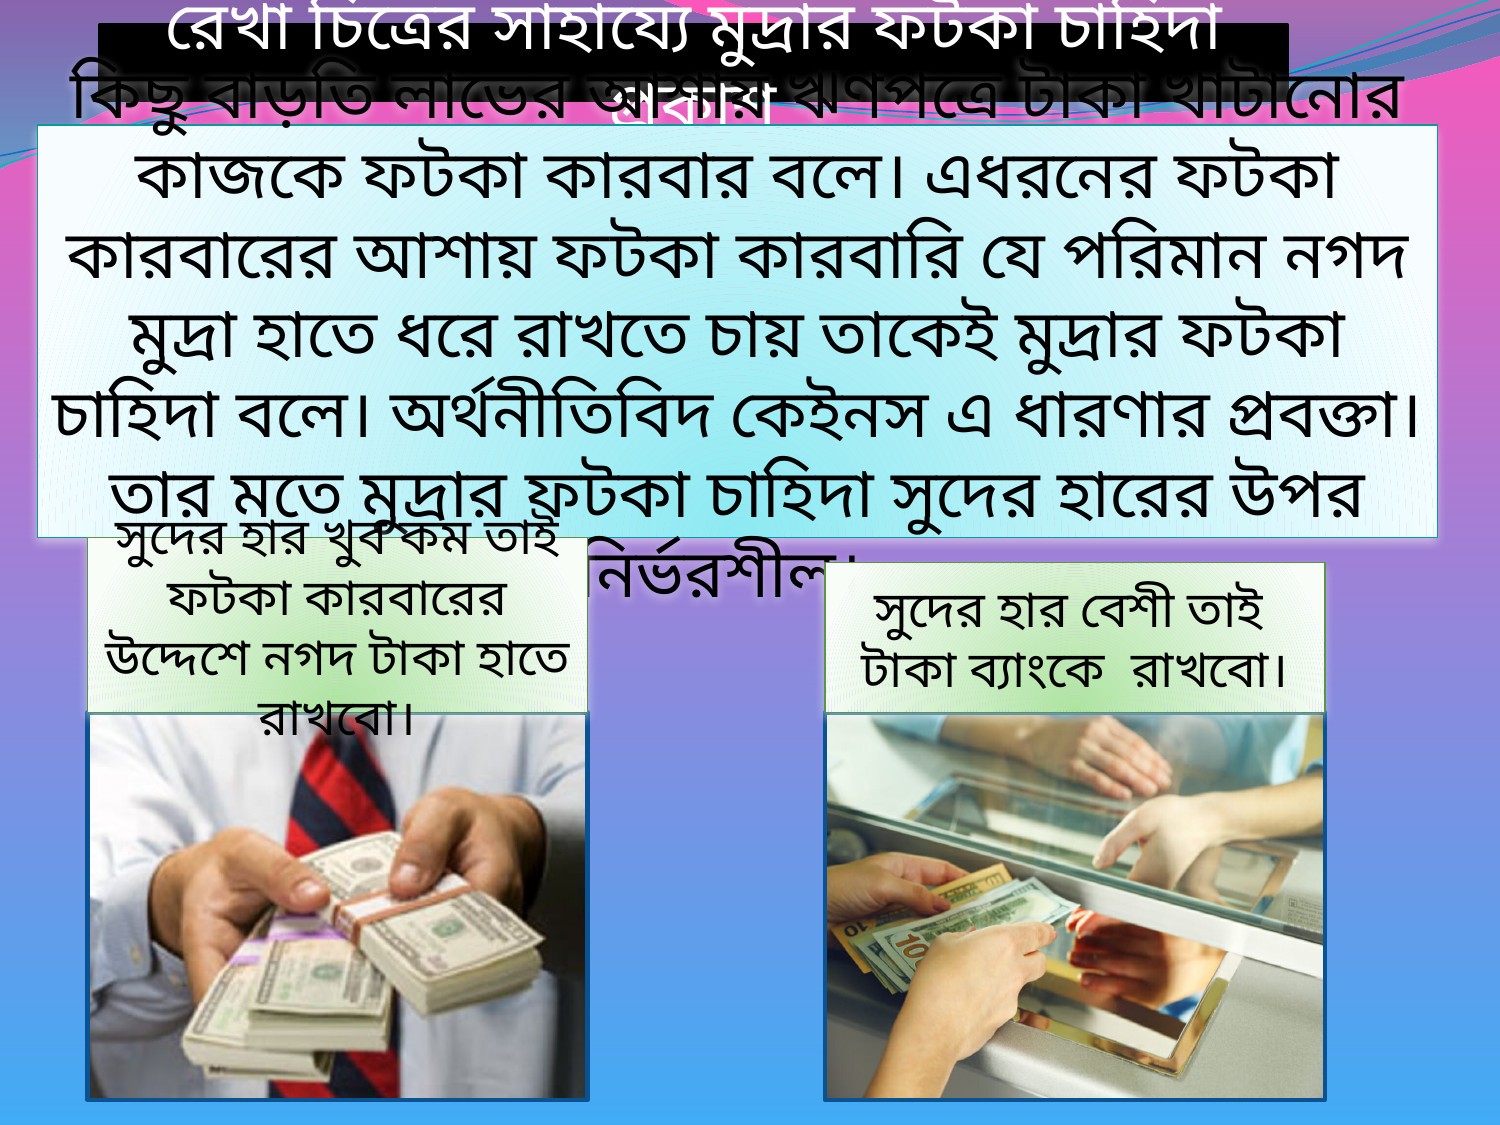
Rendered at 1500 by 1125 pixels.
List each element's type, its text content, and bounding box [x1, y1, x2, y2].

text_box রেখা চিত্রের সাহায্যে মুদ্রার ফটকা চাহিদা প্রকাশ [98, 23, 1289, 102]
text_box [824, 562, 1326, 1101]
text_box কিছু বাড়তি লাভের আশায় ঋণপত্রে টাকা খাটানোর কাজকে ফটকা কারবার বলে। এধরনের ফটকা কারবারের আশায় ফটকা কারবারি যে পরিমান নগদ মুদ্রা হাতে ধরে রাখতে চায় তাকেই মুদ্রার ফটকা চাহিদা বলে। অর্থনীতিবিদ কেইনস এ ধারণার প্রবক্তা। তার মতে মুদ্রার ফটকা চাহিদা সুদের হারের উপর নির্ভরশীল। [37, 124, 1438, 538]
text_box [87, 537, 588, 1101]
